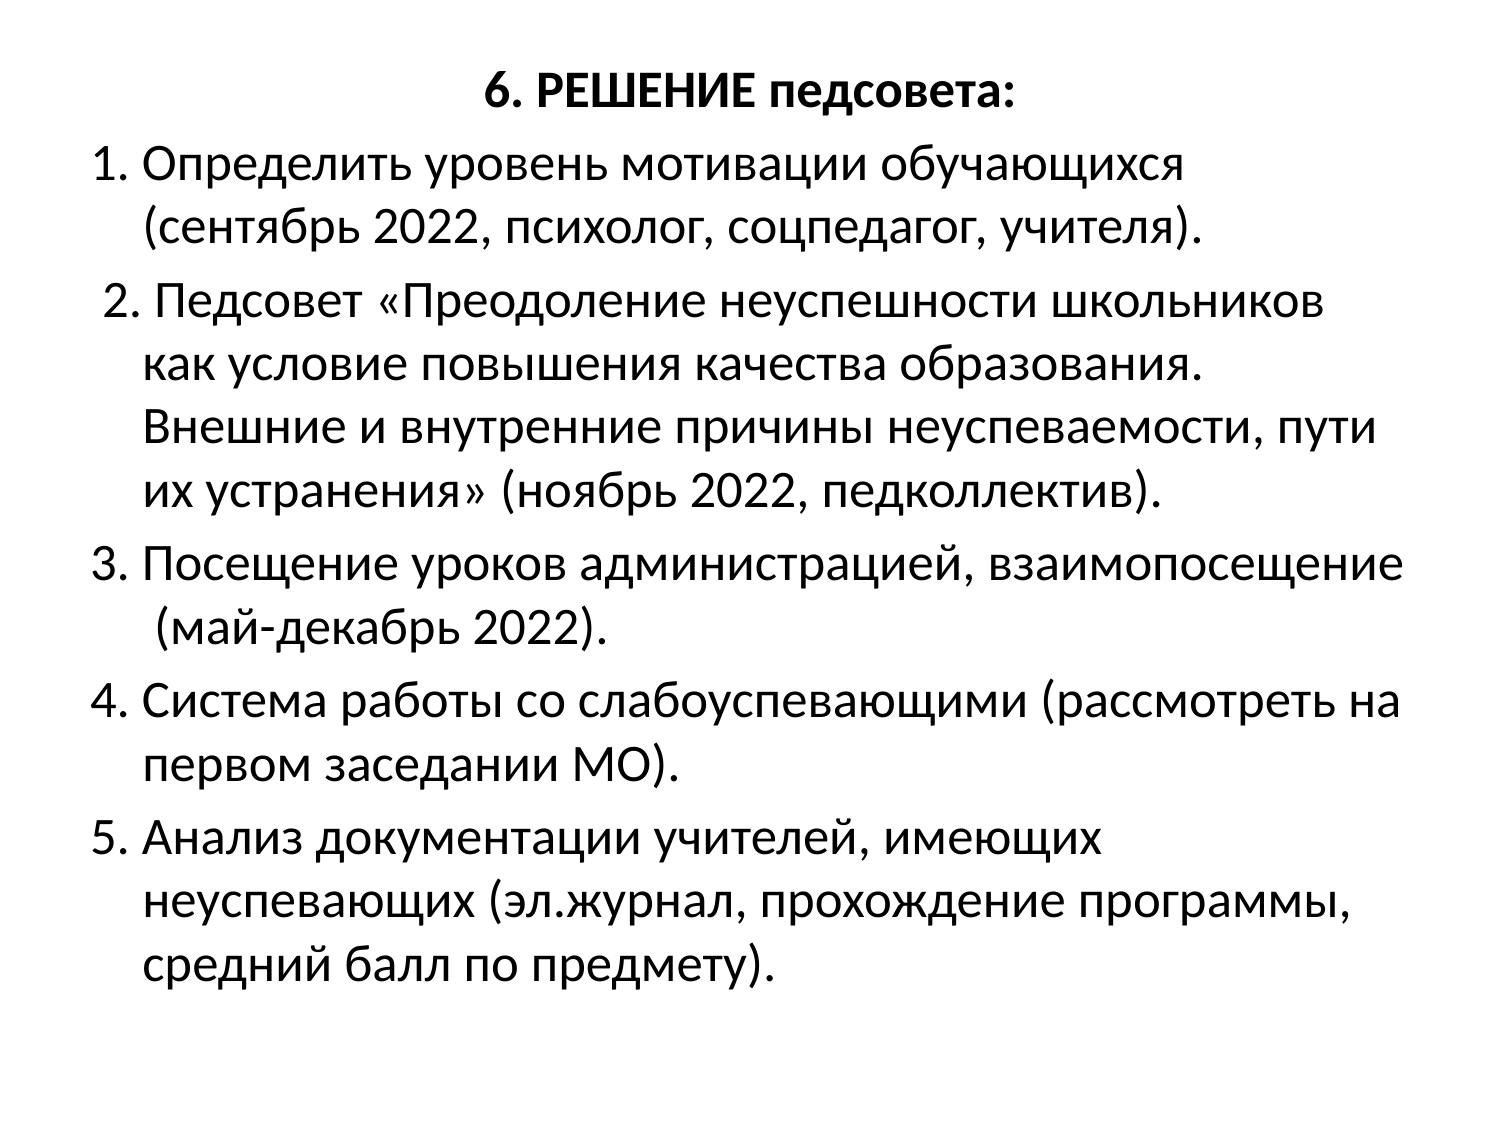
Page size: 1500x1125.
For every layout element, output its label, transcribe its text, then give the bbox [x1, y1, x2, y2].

list 6. РЕШЕНИЕ педсовета: 1. Определить уровень мотивации обучающихся (сентябрь 2022, психолог, соцпедагог, учителя). 2. Педсовет «Преодоление неуспешности школьников как условие повышения качества образования. Внешние и внутренние причины неуспеваемости, пути их устранения» (ноябрь 2022, педколлектив). 3. Посещение уроков администрацией, взаимопосещение (май-декабрь 2022). 4. Система работы со слабоуспевающими (рассмотреть на первом заседании МО). 5. Анализ документации учителей, имеющих неуспевающих (эл.журнал, прохождение программы, средний балл по предмету). [75, 46, 1425, 1005]
